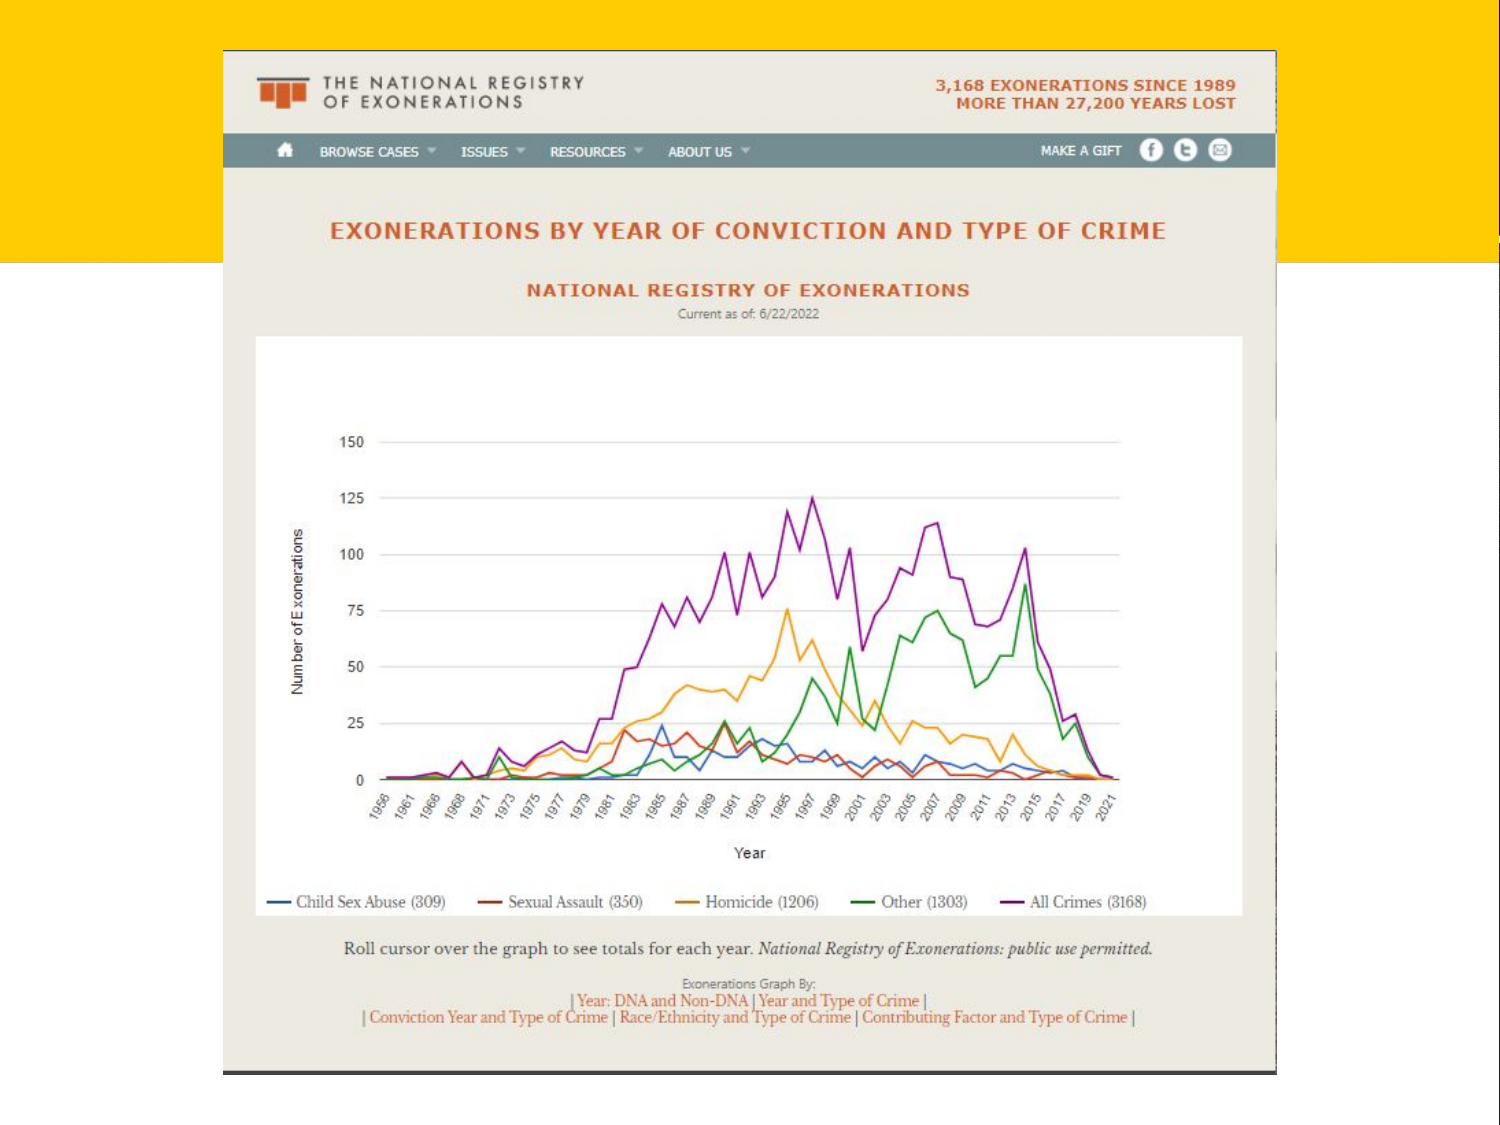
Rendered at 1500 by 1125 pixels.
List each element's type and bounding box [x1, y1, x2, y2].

text_box [0, 0, 1500, 1125]
list [223, 50, 1277, 1075]
